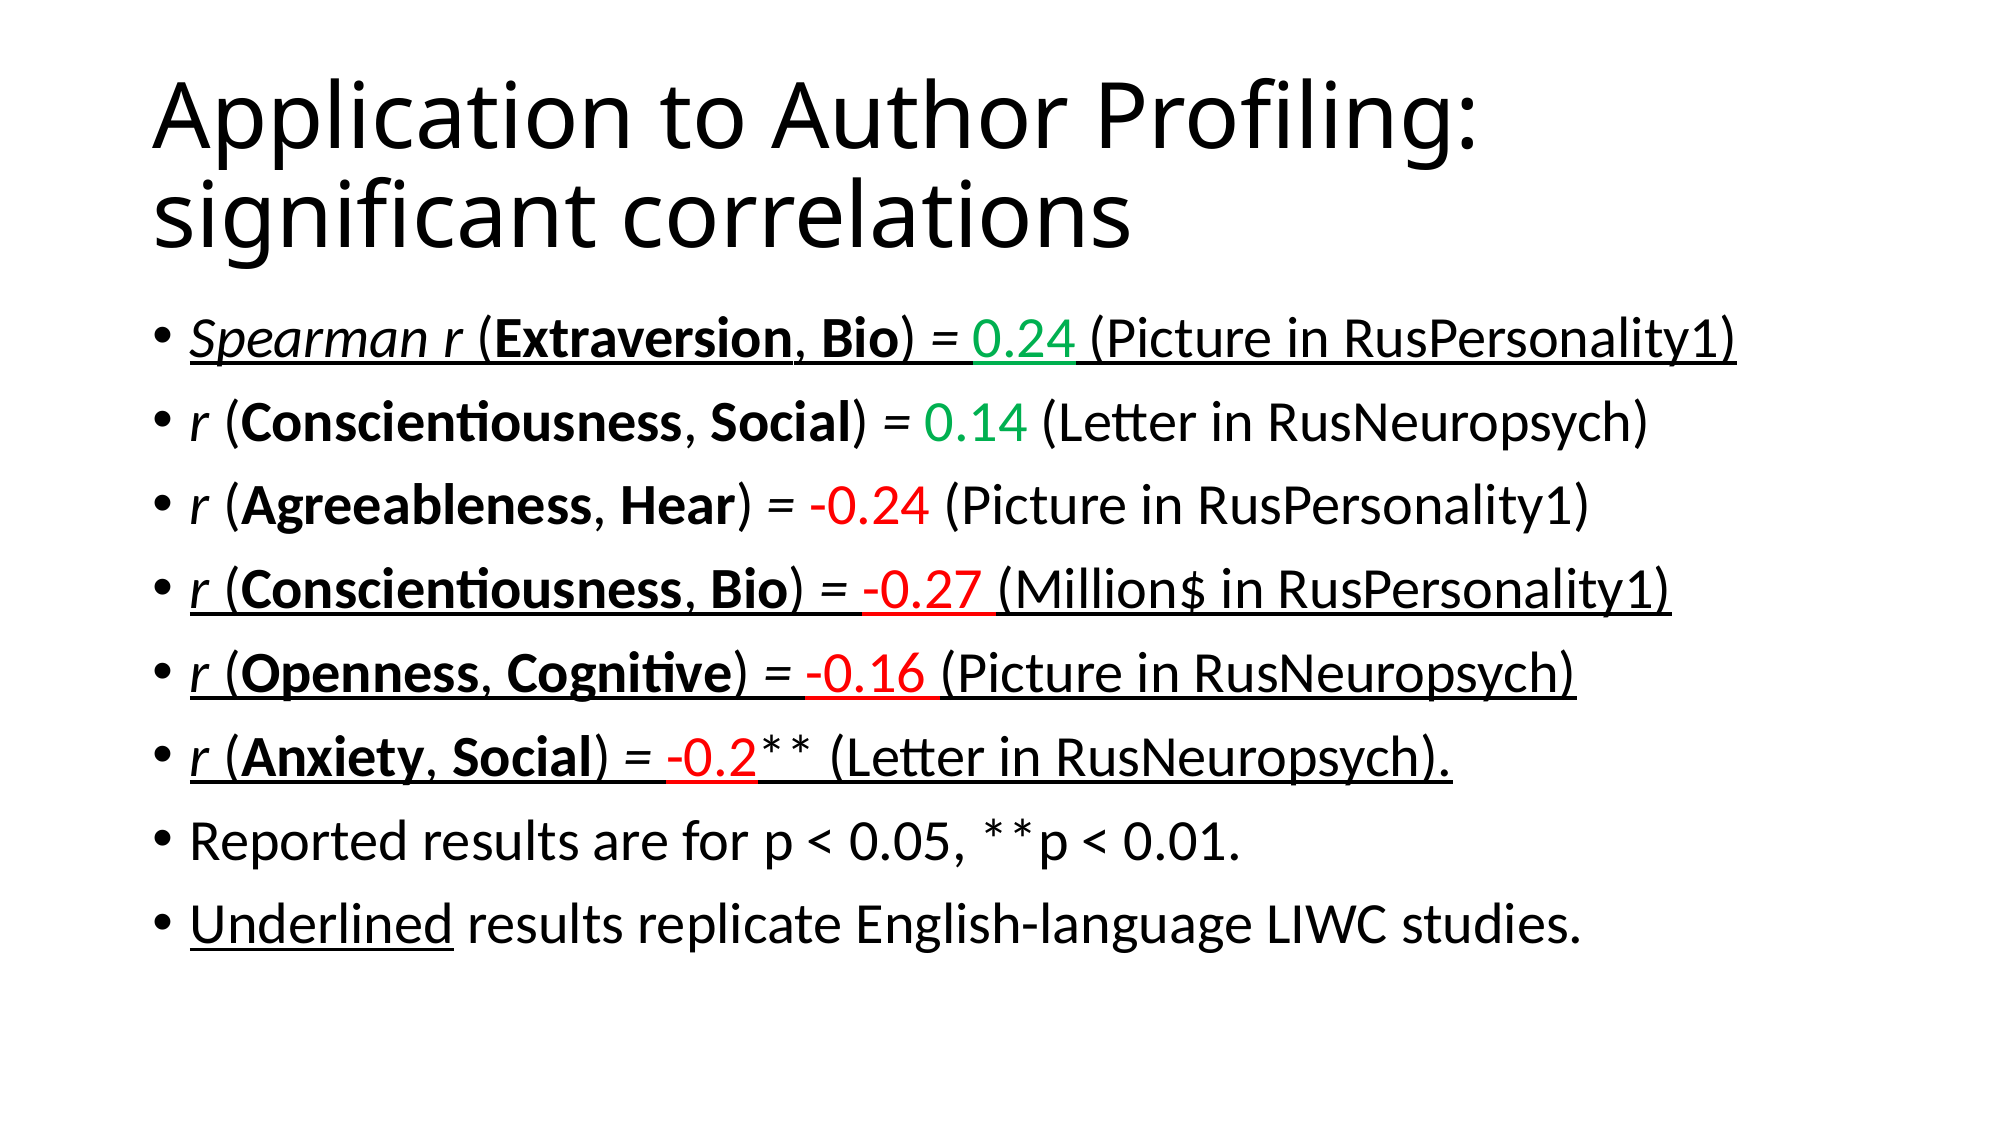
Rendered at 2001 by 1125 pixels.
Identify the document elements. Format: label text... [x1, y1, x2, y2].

title Application to Author Profiling: significant correlations [137, 59, 1863, 278]
list Spearman r (Extraversion, Bio) = 0.24 (Picture in RusPersonality1) r (Conscientiousness, Social) = 0.14 (Letter in RusNeuropsych) r (Agreeableness, Hear) = -0.24 (Picture in RusPersonality1) r (Conscientiousness, Bio) = -0.27 (Million$ in RusPersonality1) r (Openness, Cognitive) = -0.16 (Picture in RusNeuropsych) r (Anxiety, Social) = -0.2** (Letter in RusNeuropsych). Reported results are for p < 0.05, **p < 0.01. Underlined results replicate English-language LIWC studies. [137, 299, 1863, 1014]
